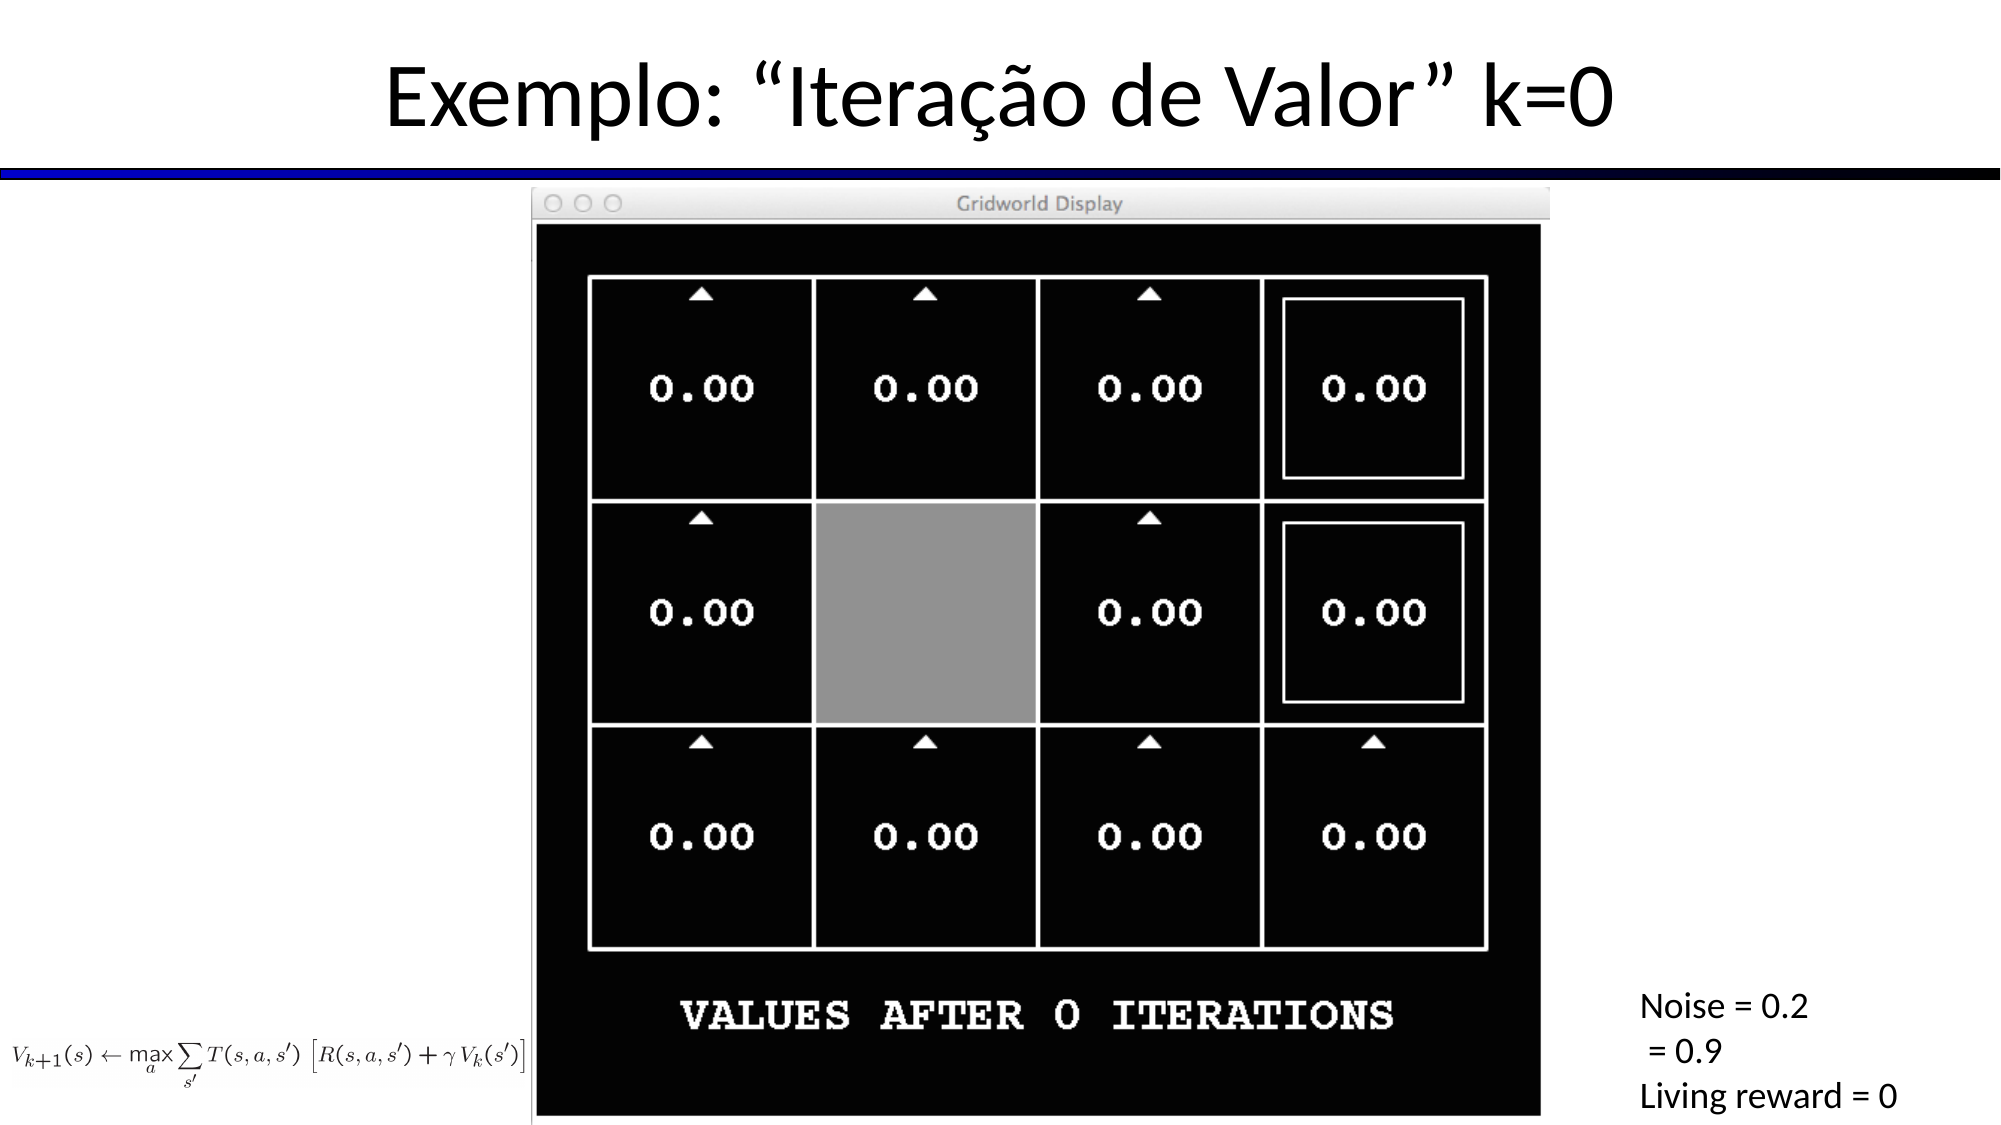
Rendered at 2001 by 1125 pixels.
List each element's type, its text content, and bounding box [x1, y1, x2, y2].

picture [12, 1038, 526, 1088]
title Exemplo: “Iteração de Valor” k=0 [0, 0, 2000, 184]
picture [531, 187, 1551, 1125]
